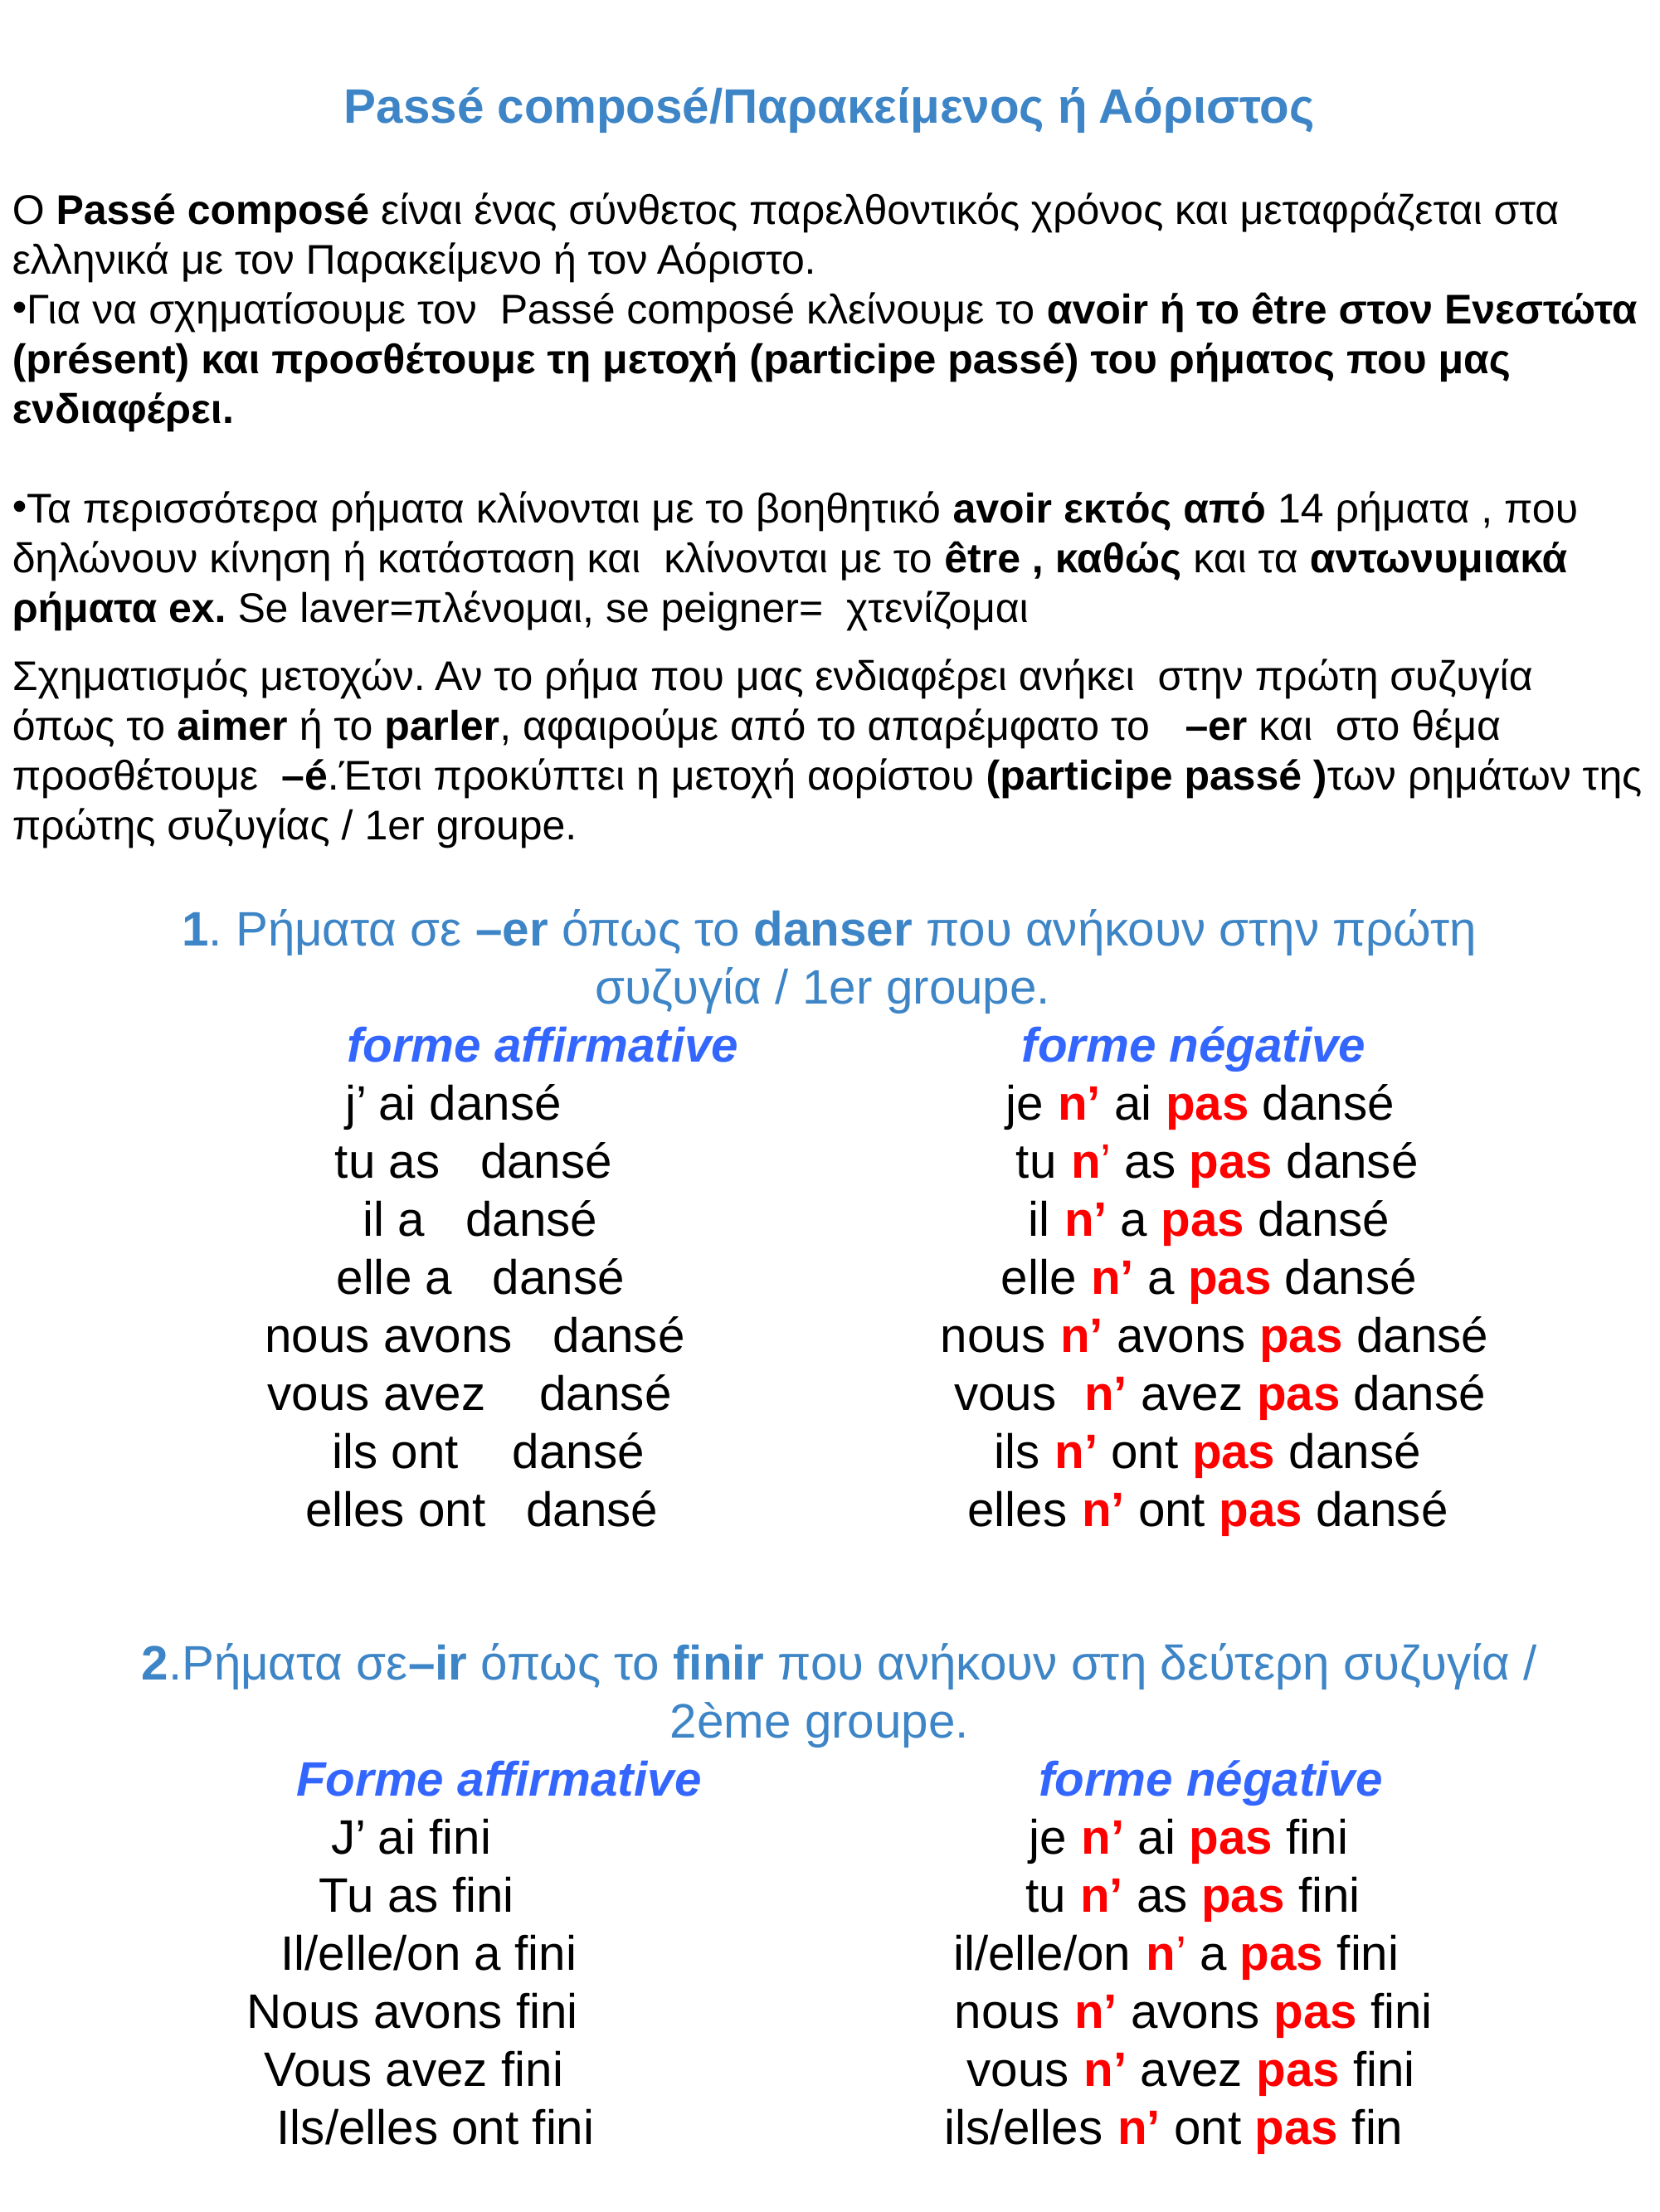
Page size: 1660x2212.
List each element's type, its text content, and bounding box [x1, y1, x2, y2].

text_box Passé composé/Παρακείμενος ή Αόριστος Ο Passé composé είναι ένας σύνθετος παρελθοντικός χρόνος και μεταφράζεται στα ελληνικά με τον Παρακείμενο ή τον Αόριστο. Για να σχηματίσουμε τον Passé composé κλείνουμε το αvoir ή το être στον Ενεστώτα (présent) και προσθέτουμε τη μετοχή (participe passé) του ρήματος που μας ενδιαφέρει. Τα περισσότερα ρήματα κλίνονται με το βοηθητικό avoir εκτός από 14 ρήματα , που δηλώνουν κίνηση ή κατάσταση και κλίνονται με το être , καθώς και τα αντωνυμιακά ρήματα ex. Se laver=πλένομαι, se peigner= χτενίζομαι [0, 69, 1659, 637]
text_box Σχηματισμός μετοχών. Αν το ρήμα που μας ενδιαφέρει ανήκει στην πρώτη συζυγία όπως το aimer ή το parler, αφαιρούμε από το απαρέμφατο το –er και στο θέμα προσθέτουμε –é.Έτσι προκύπτει η μετοχή αορίστου (participe passé )των ρημάτων της πρώτης συζυγίας / 1er groupe. 1. Ρήματα σε –er όπως το danser που ανήκουν στην πρώτη συζυγία / 1er groupe. forme affirmative forme négative j’ ai dansé je n’ ai pas dansé tu as dansé tu n’ as pas dansé il a dansé il n’ a pas dansé elle a dansé elle n’ a pas dansé nous avons dansé nous n’ avons pas dansé vous avez dansé vous n’ avez pas dansé ils ont dansé ils n’ ont pas dansé elles ont dansé elles n’ ont pas dansé [0, 642, 1659, 1543]
text_box 2.Ρήματα σε–ir όπως το finir που ανήκουν στη δεύτερη συζυγία / 2ème groupe. Forme affirmative forme négative J’ ai fini je n’ ai pas fini Tu as fini tu n’ as pas fini Il/elle/on a fini il/elle/on n’ a pas fini Nous avons fini nous n’ avons pas fini Vous avez fini vous n’ avez pas fini Ils/elles ont fini ils/elles n’ ont pas fin [0, 1625, 1659, 2161]
